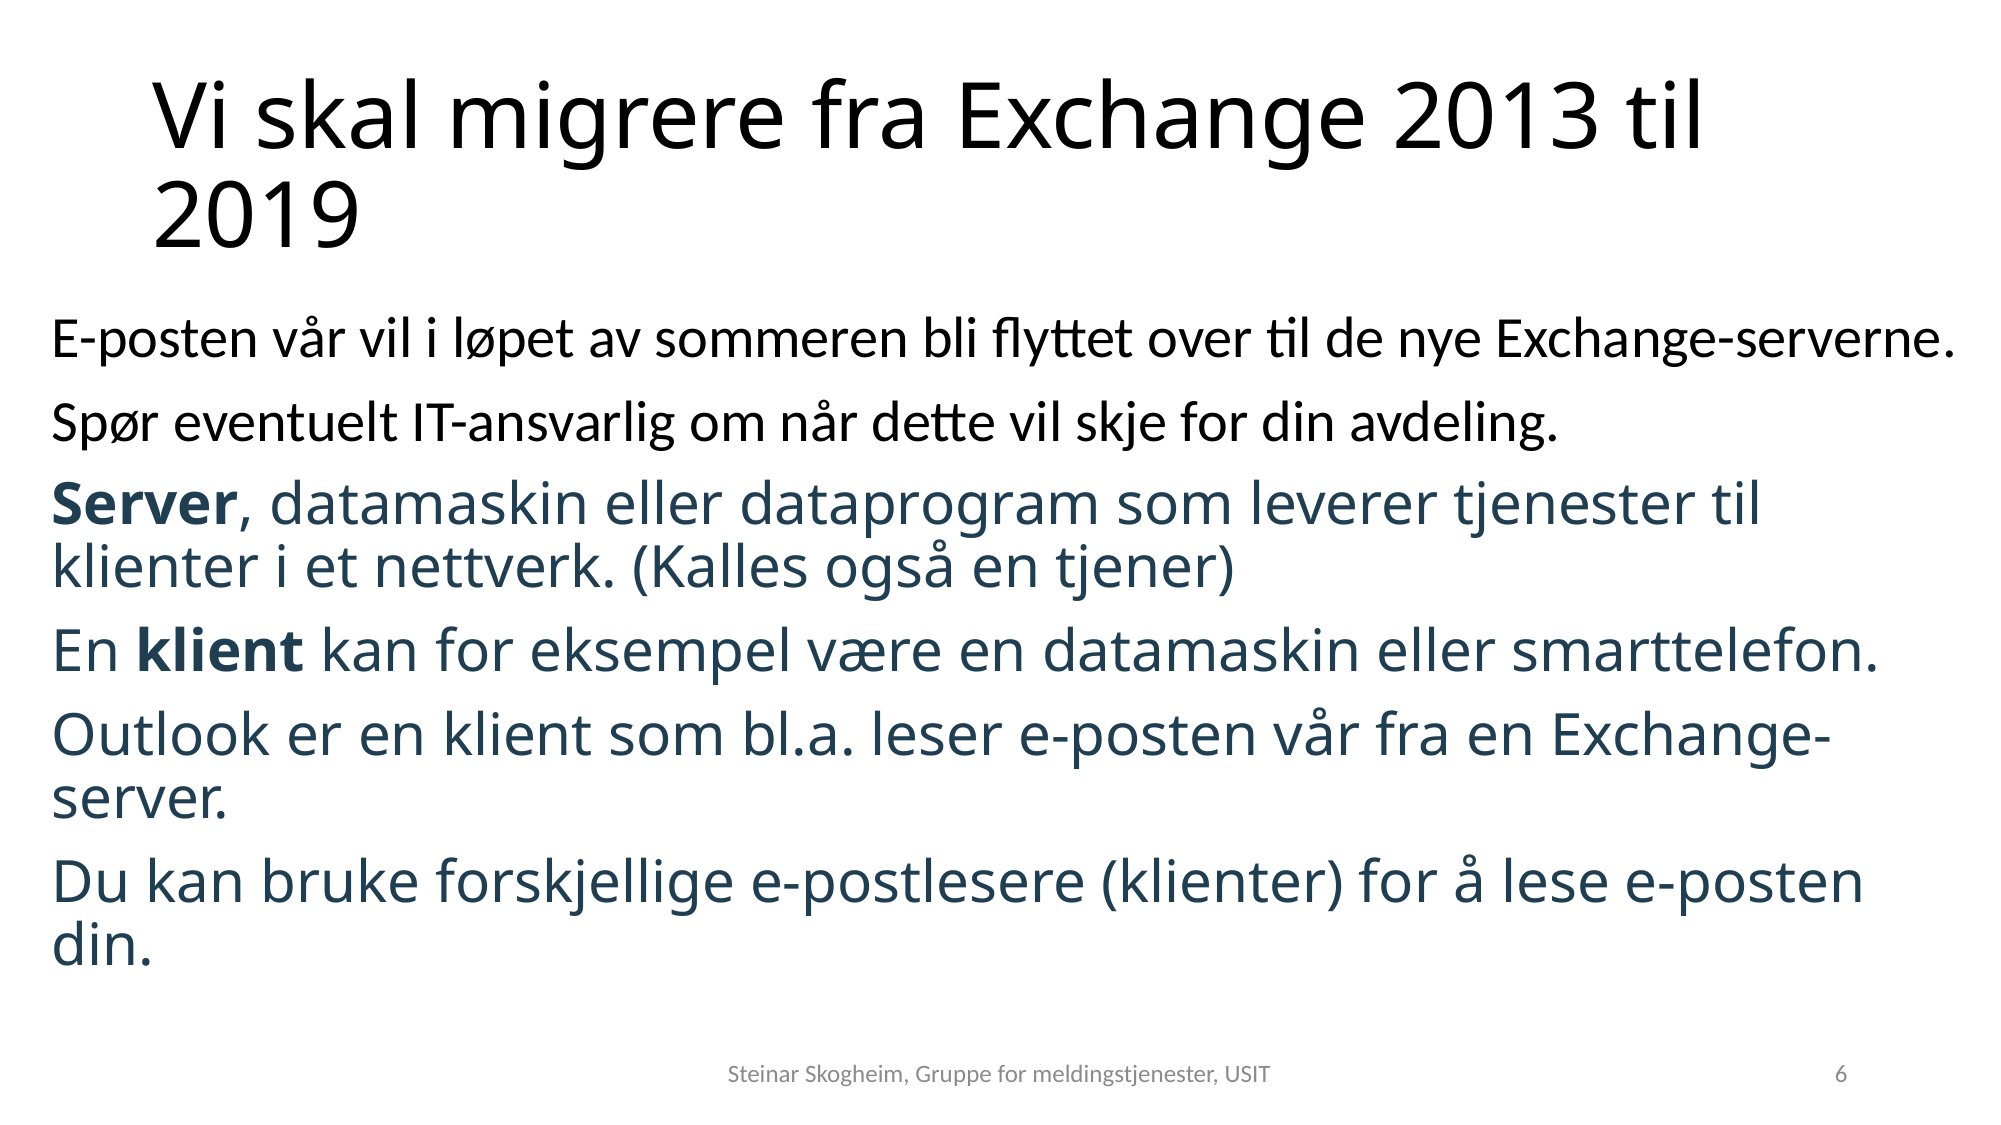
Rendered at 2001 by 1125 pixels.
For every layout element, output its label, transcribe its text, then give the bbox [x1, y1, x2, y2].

title Vi skal migrere fra Exchange 2013 til 2019 [137, 59, 1863, 278]
list E-posten vår vil i løpet av sommeren bli flyttet over til de nye Exchange-serverne. Spør eventuelt IT-ansvarlig om når dette vil skje for din avdeling. Server, datamaskin eller dataprogram som leverer tjenester til klienter i et nettverk. (Kalles også en tjener) En klient kan for eksempel være en datamaskin eller smarttelefon. Outlook er en klient som bl.a. leser e-posten vår fra en Exchange-server. Du kan bruke forskjellige e-postlesere (klienter) for å lese e-posten din. [36, 299, 1986, 1014]
slide_number 6 [1412, 1042, 1863, 1103]
footer Steinar Skogheim, Gruppe for meldingstjenester, USIT [662, 1042, 1338, 1103]
